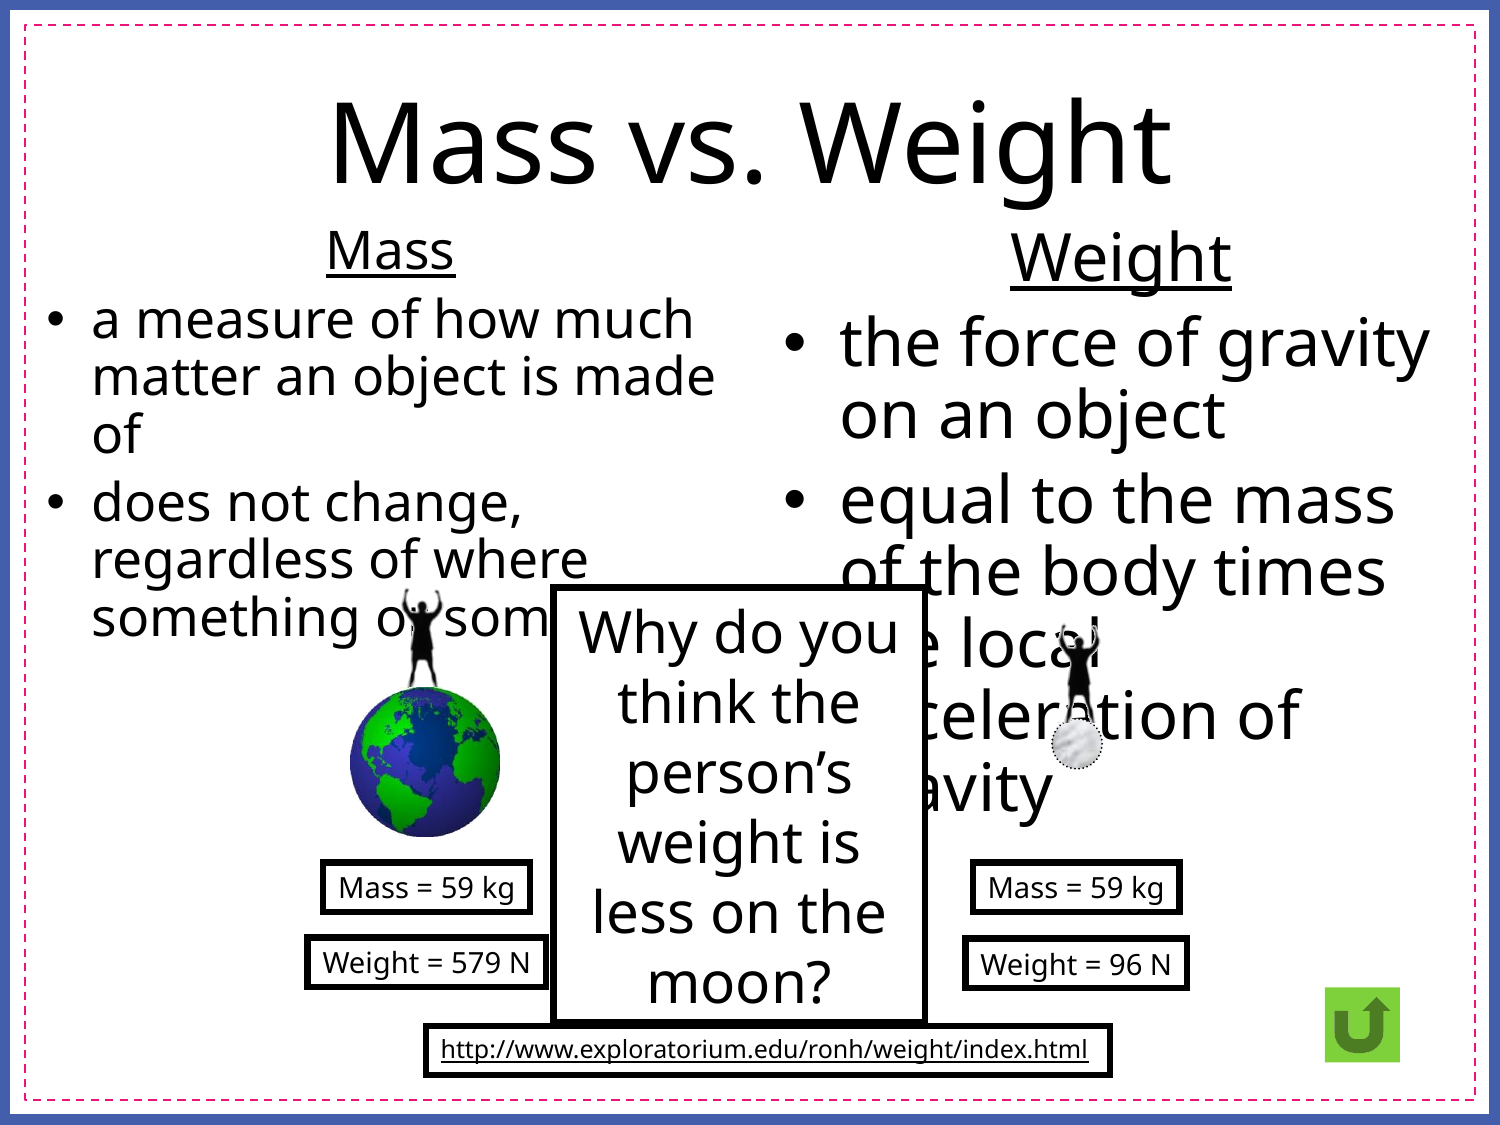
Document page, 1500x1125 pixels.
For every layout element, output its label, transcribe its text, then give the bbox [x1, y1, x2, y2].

text_box Why do you think the person’s weight is less on the moon? [553, 587, 925, 1023]
text_box Weight = 96 N [965, 938, 1188, 989]
text_box http://www.exploratorium.edu/ronh/weight/index.html [425, 1026, 1111, 1075]
text_box [1052, 729, 1103, 769]
text_box Weight = 579 N [307, 937, 547, 988]
title Mass vs. Weight [75, 45, 1425, 233]
list Weight the force of gravity on an object equal to the mass of the body times the local acceleration of gravity [768, 216, 1475, 699]
picture [1056, 610, 1108, 724]
text_box [1324, 987, 1400, 1063]
list Mass a measure of how much matter an object is made of does not change, regardless of where something or someone is [31, 216, 750, 719]
picture [349, 574, 501, 837]
text_box Mass = 59 kg [972, 862, 1180, 913]
text_box Mass = 59 kg [323, 862, 531, 913]
